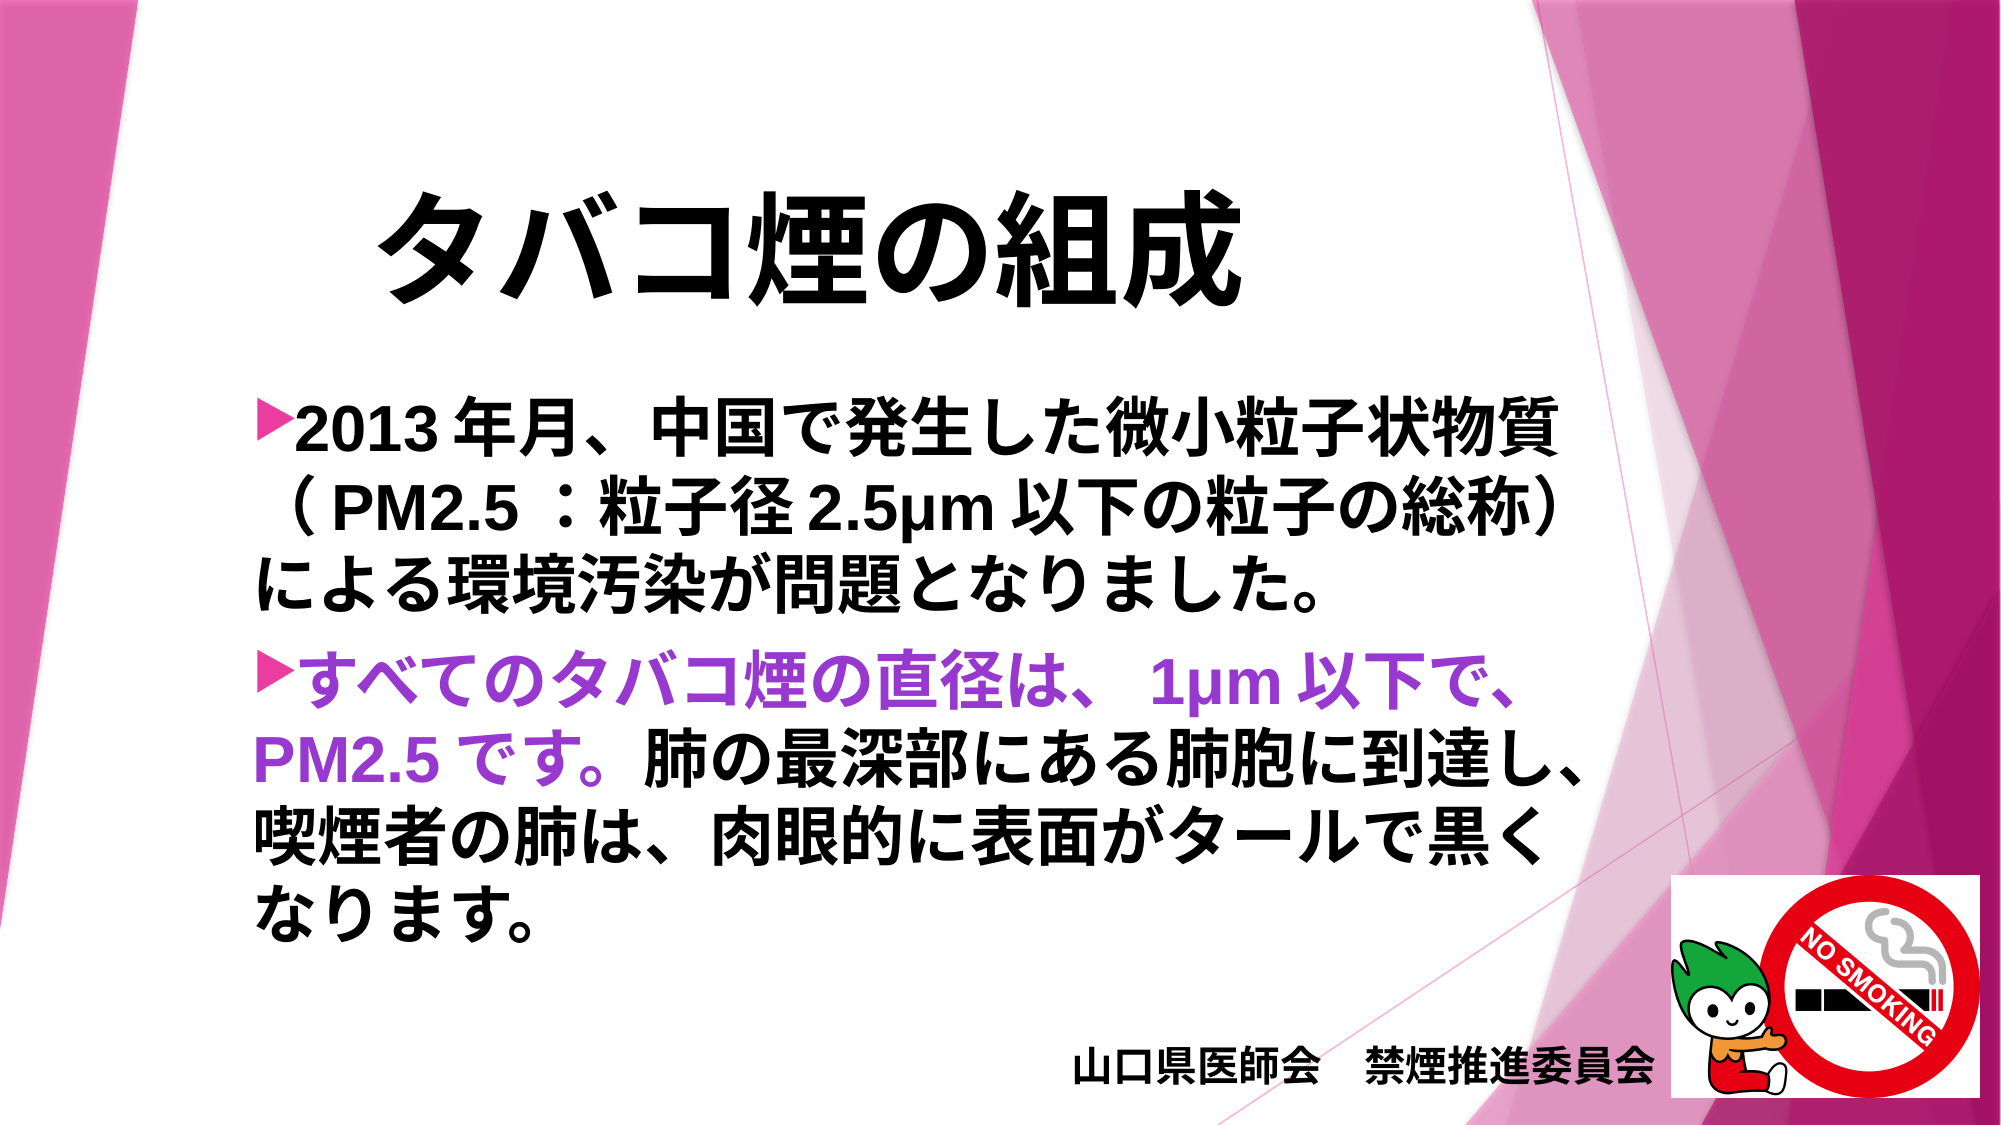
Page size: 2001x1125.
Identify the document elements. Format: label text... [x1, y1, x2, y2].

title タバコ煙の組成 [170, 59, 1445, 330]
picture [1671, 875, 1980, 1098]
subtitle 2013年月、中国で発生した微小粒子状物質（PM2.5：粒子径2.5μm以下の粒子の総称）による環境汚染が問題となりました。 すべてのタバコ煙の直径は、1μm以下で、 PM2.5です。肺の最深部にある肺胞に到達し、喫煙者の肺は、肉眼的に表面がタールで黒くなります。 [237, 379, 1631, 964]
